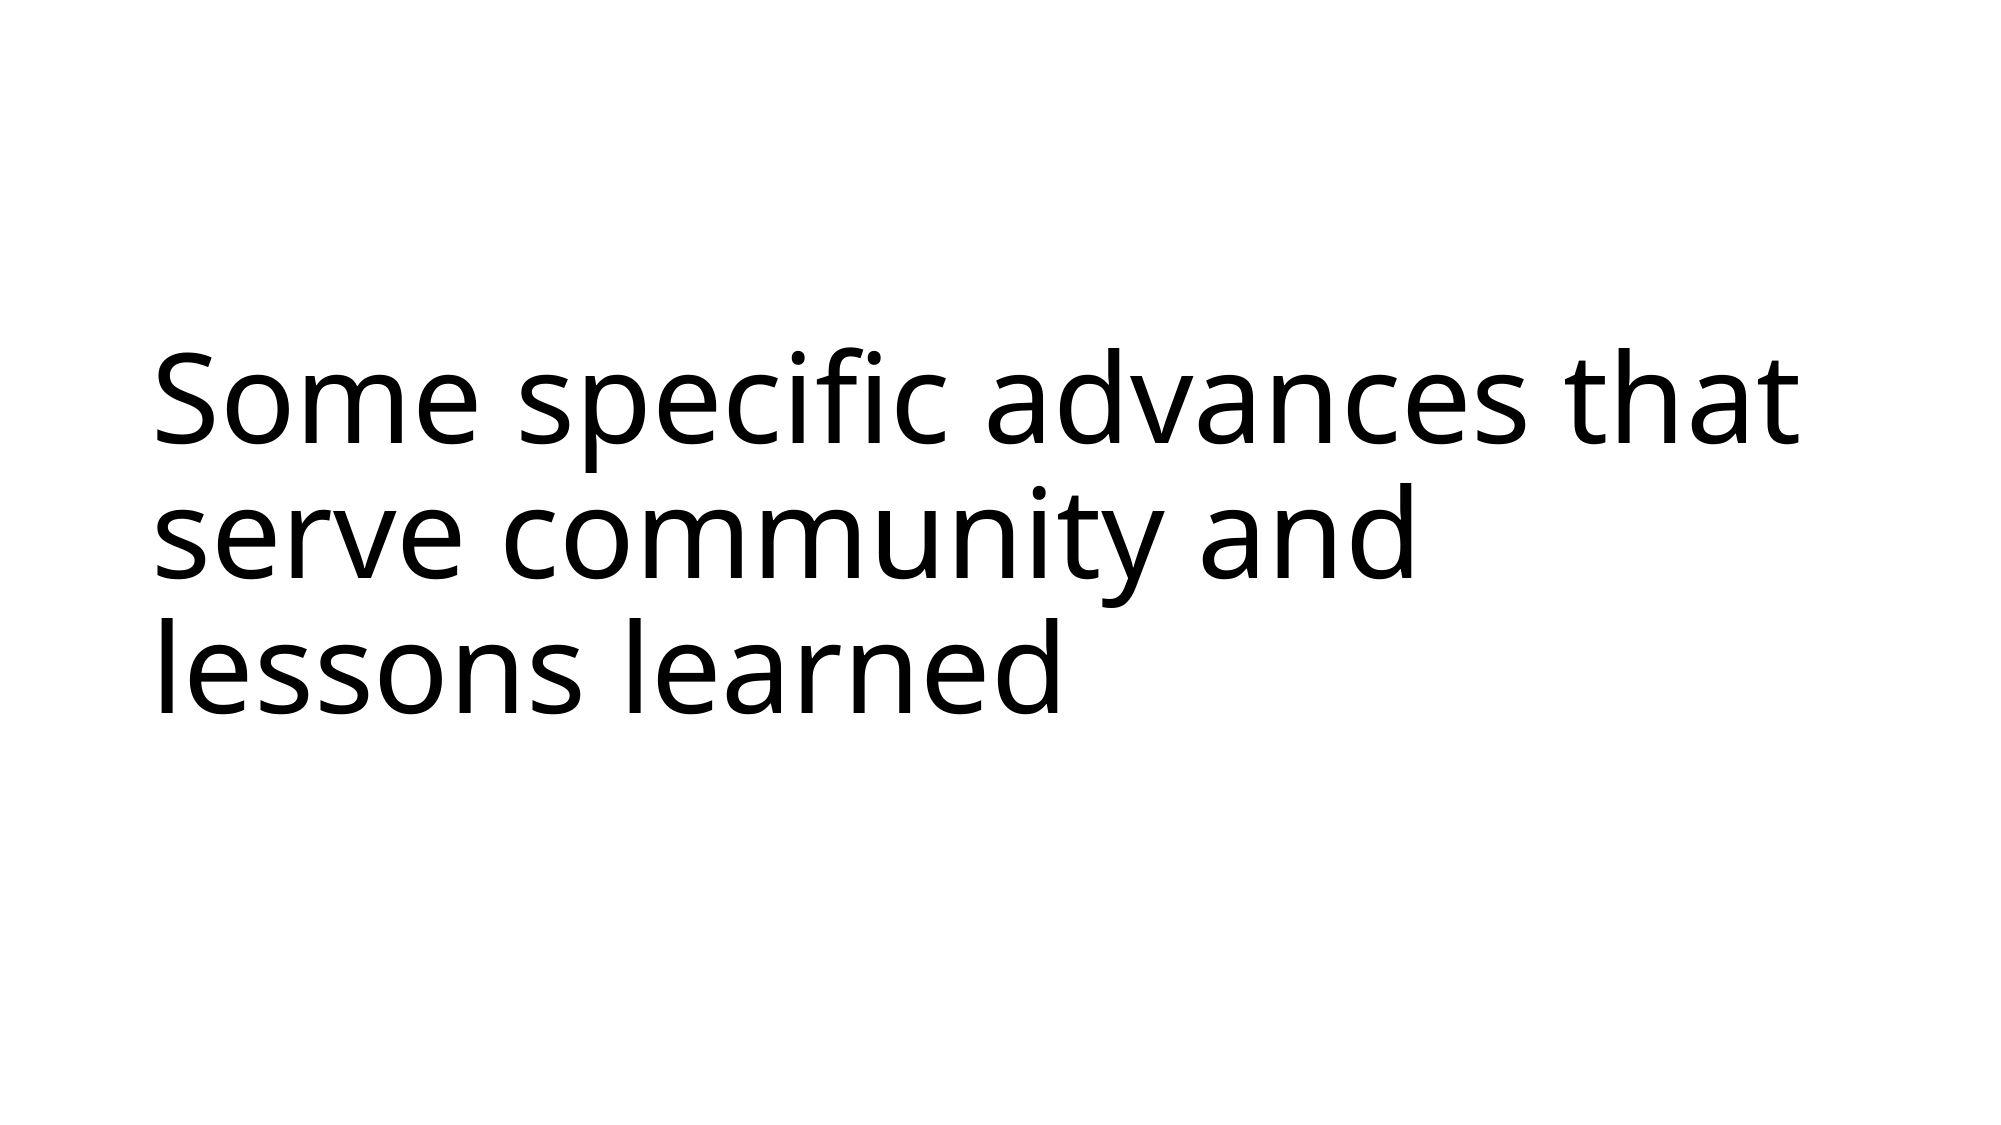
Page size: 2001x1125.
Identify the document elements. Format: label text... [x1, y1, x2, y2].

title Some specific advances that serve community and lessons learned [136, 280, 1862, 749]
